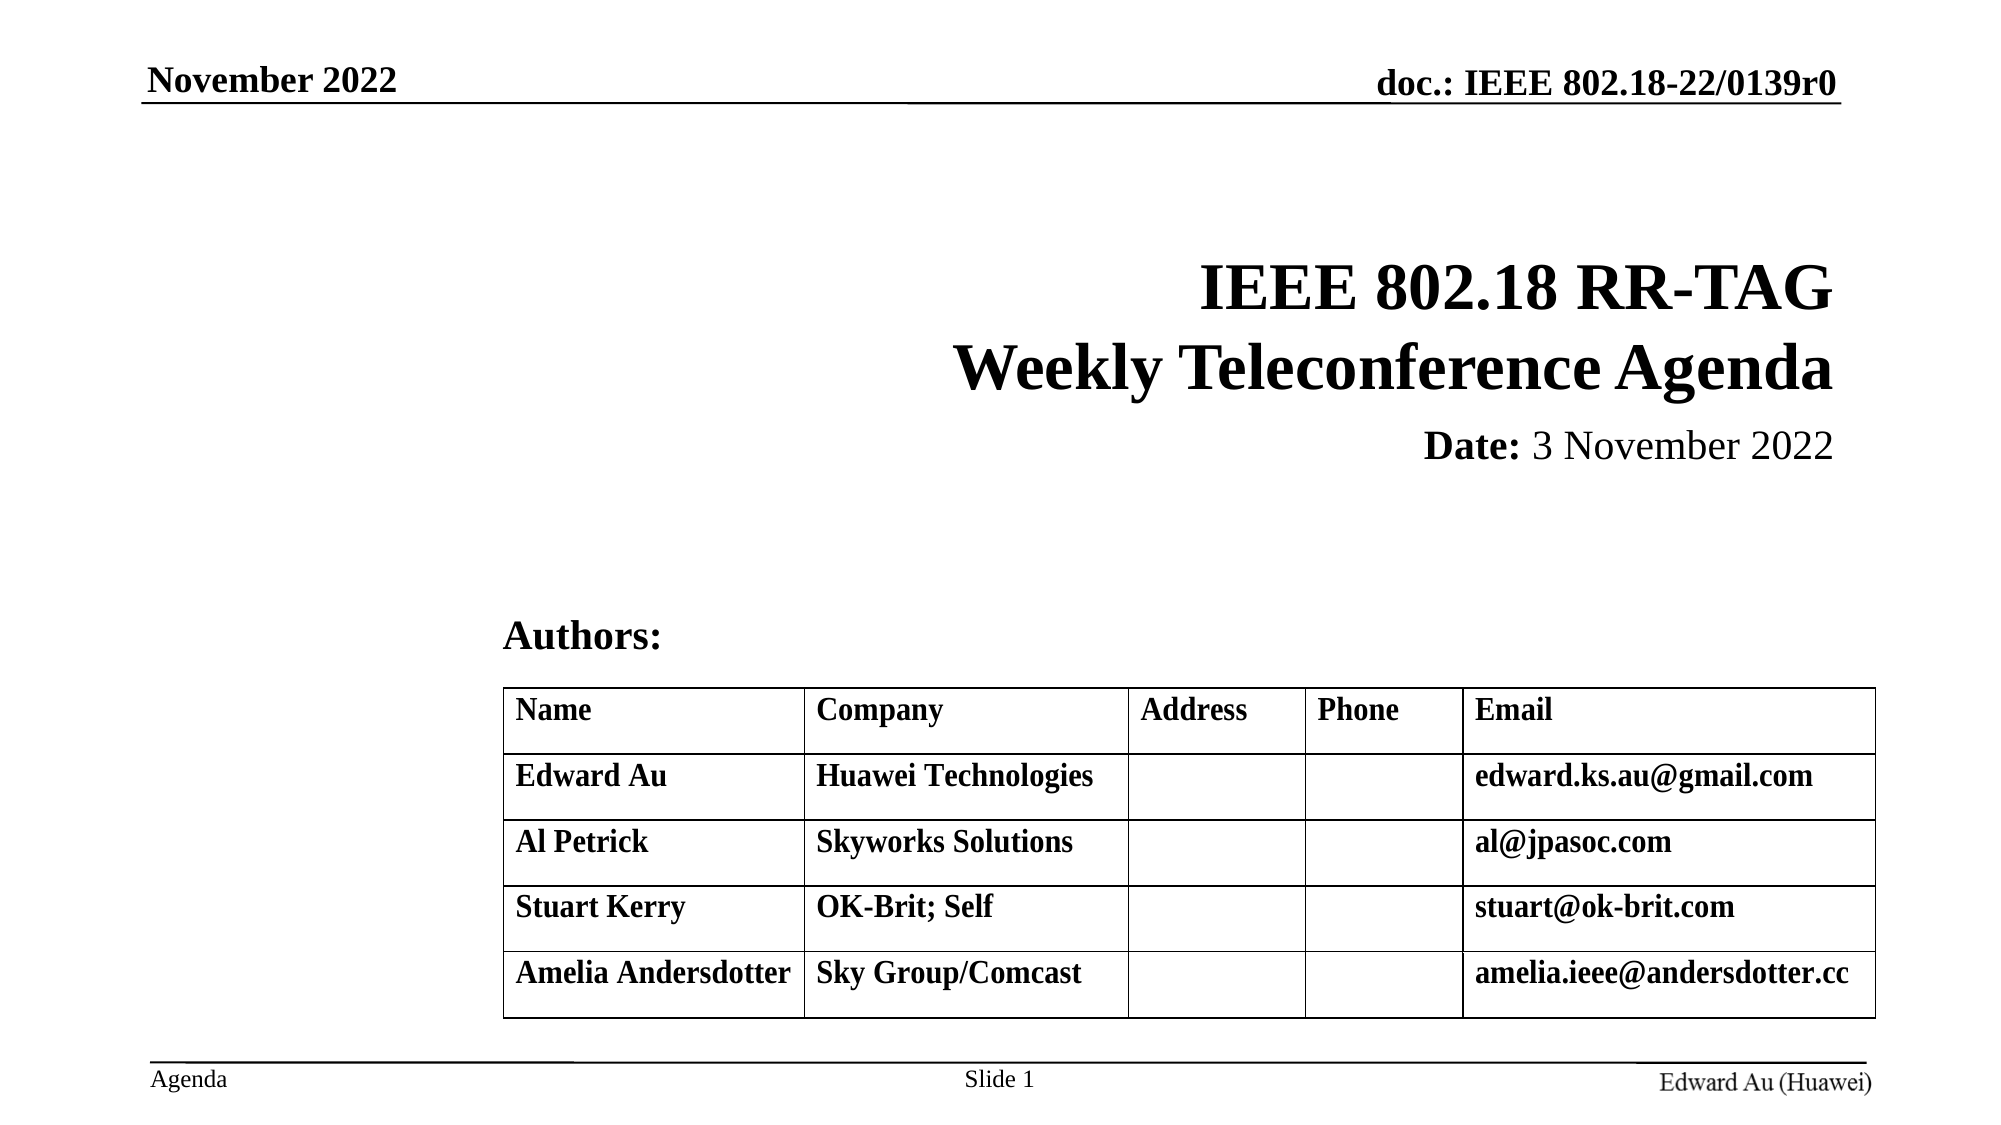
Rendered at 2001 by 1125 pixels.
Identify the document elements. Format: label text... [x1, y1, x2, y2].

list Date: 3 November 2022 [574, 410, 1851, 538]
text_box Authors: [487, 599, 725, 663]
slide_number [146, 54, 526, 101]
title IEEE 802.18 RR-TAG Weekly Teleconference Agenda [574, 235, 1851, 410]
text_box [487, 687, 1913, 1125]
